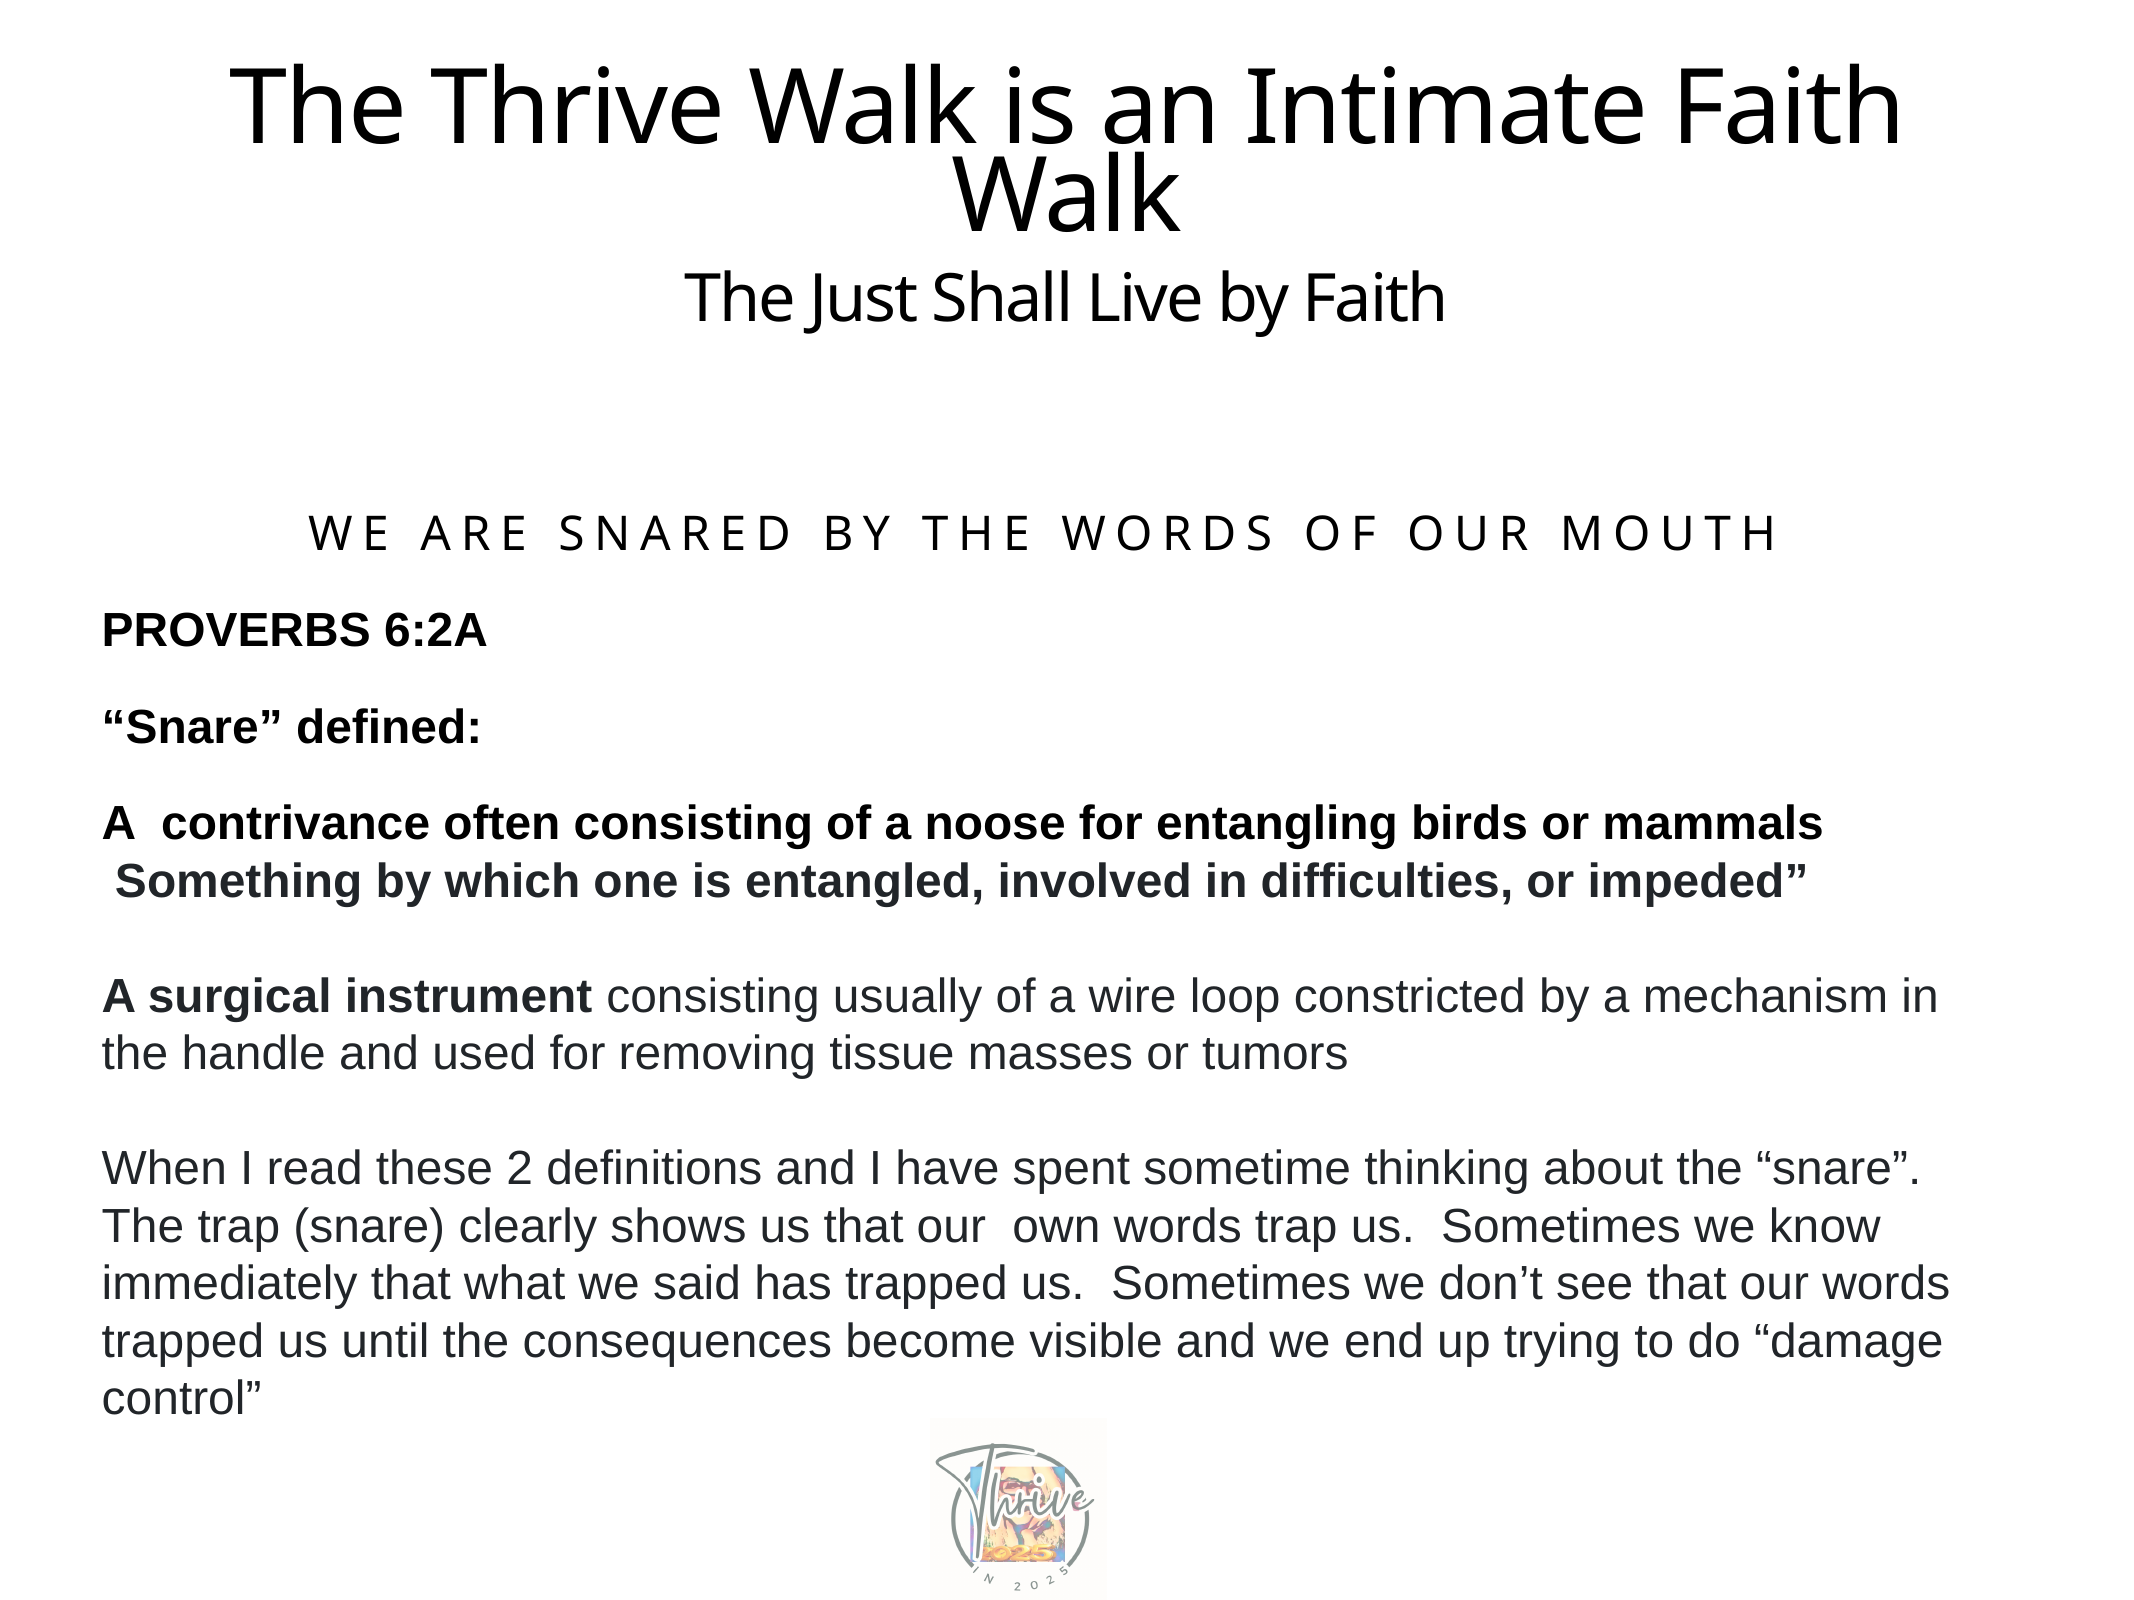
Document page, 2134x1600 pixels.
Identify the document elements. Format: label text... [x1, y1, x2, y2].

list The Just Shall Live by Faith [116, 246, 2018, 351]
title The Thrive Walk is an Intimate Faith Walk [116, 64, 2018, 246]
picture [930, 1418, 1107, 1600]
text_box WE ARE SNARED BY THE WORDS OF OUR MOUTH PROVERBS 6:2A “Snare” defined: A contrivance often consisting of a noose for entangling birds or mammals Something by which one is entangled, involved in difficulties, or impeded” A surgical instrument consisting usually of a wire loop constricted by a mechanism in the handle and used for removing tissue masses or tumors When I read these 2 definitions and I have spent sometime thinking about the “snare”. The trap (snare) clearly shows us that our own words trap us. Sometimes we know immediately that what we said has trapped us. Sometimes we don’t see that our words trapped us until the consequences become visible and we end up trying to do “damage control” [93, 494, 1994, 1433]
